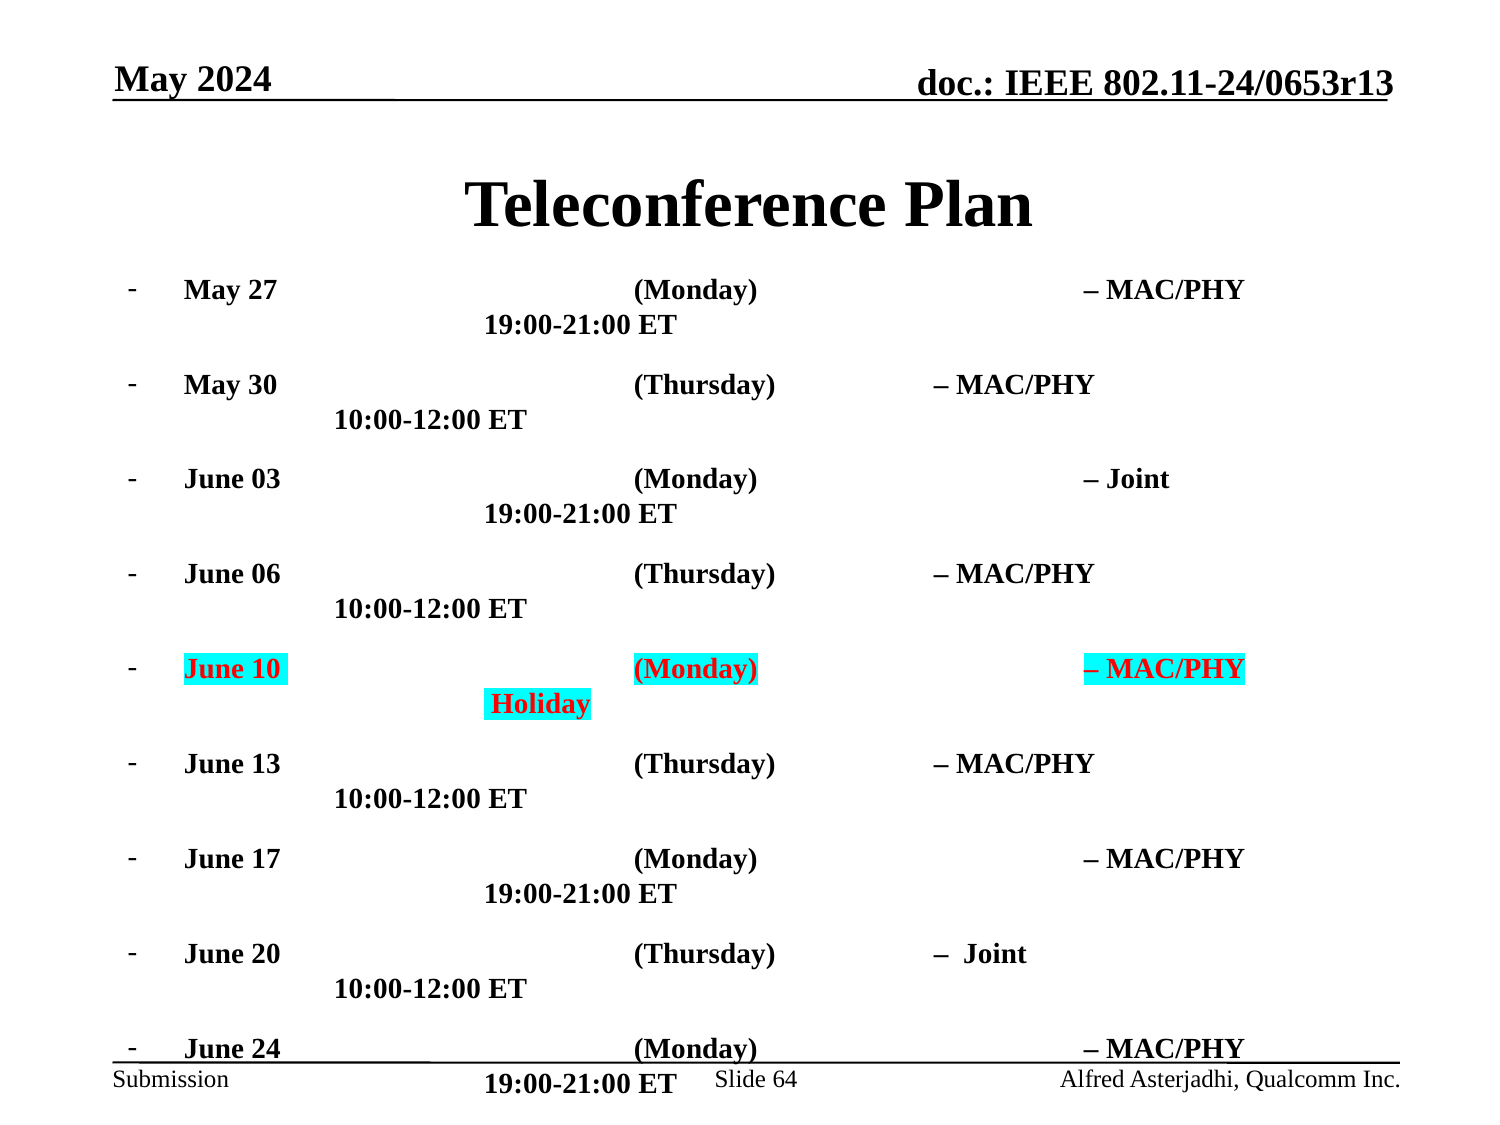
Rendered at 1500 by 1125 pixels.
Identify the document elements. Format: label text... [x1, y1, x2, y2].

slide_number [114, 54, 423, 100]
footer Alfred Asterjadhi, Qualcomm Inc. [878, 1061, 1402, 1093]
list May 27 (Monday) – MAC/PHY 19:00-21:00 ET May 30 (Thursday) – MAC/PHY 10:00-12:00 ET June 03 (Monday) – Joint 19:00-21:00 ET June 06 (Thursday) – MAC/PHY 10:00-12:00 ET June 10 (Monday) – MAC/PHY Holiday June 13 (Thursday) – MAC/PHY 10:00-12:00 ET June 17 (Monday) – MAC/PHY 19:00-21:00 ET June 20 (Thursday) – Joint 10:00-12:00 ET June 24 (Monday) – MAC/PHY 19:00-21:00 ET June 27 (Thursday) – MAC/PHY 10:00-12:00 ET July 01 (Monday) – Joint 19:00-21:00 ET July 04 (Thursday) – MAC/PHY Holiday July 08 (Monday) – MAC/PHY 19:00-21:00 ET [112, 262, 1388, 1063]
slide_number Slide 64 [712, 1061, 800, 1123]
title Teleconference Plan [112, 112, 1388, 262]
